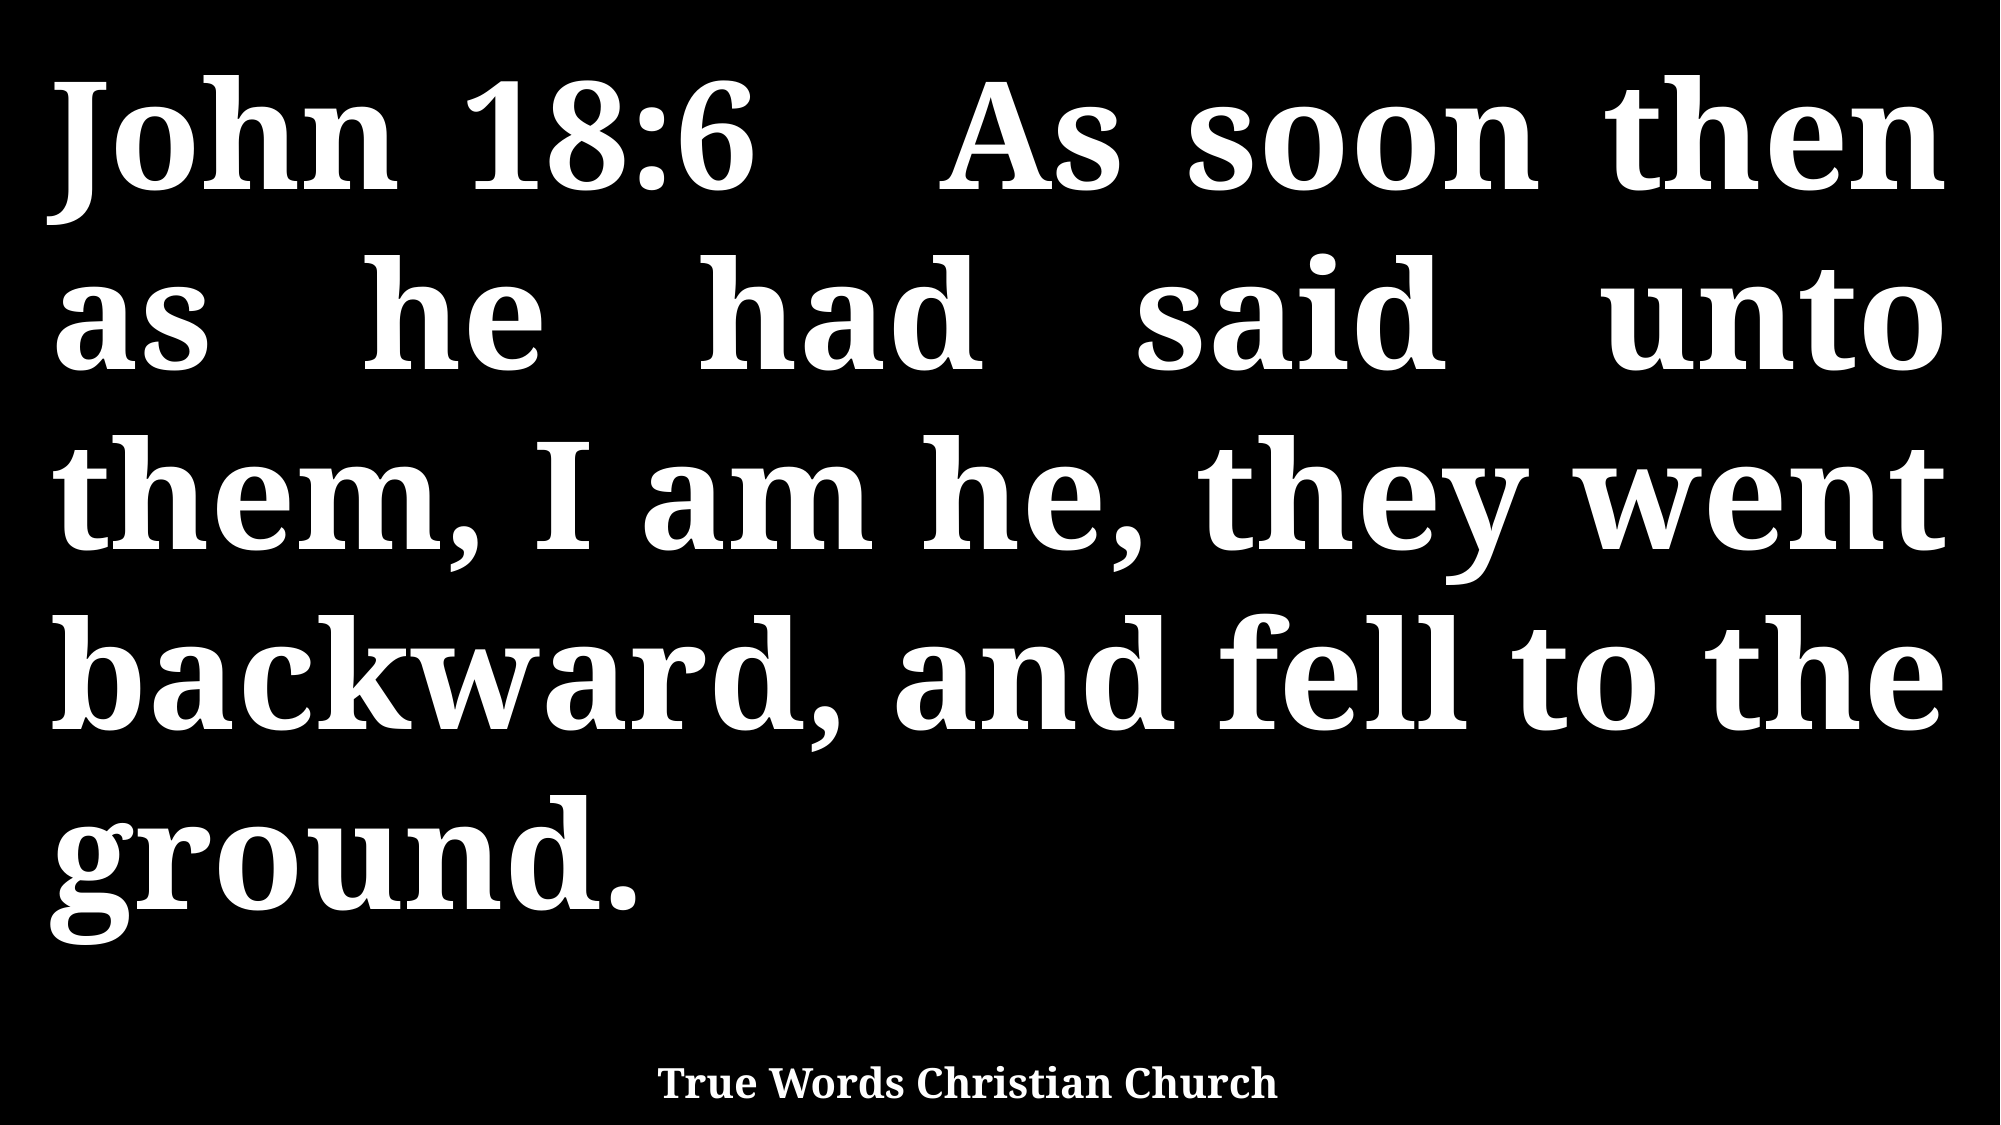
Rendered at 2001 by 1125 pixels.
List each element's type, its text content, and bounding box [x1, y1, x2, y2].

text_box John 18:6 As soon then as he had said unto them, I am he, they went backward, and fell to the ground. [35, 32, 1965, 947]
text_box True Words Christian Church [642, 1049, 1294, 1114]
